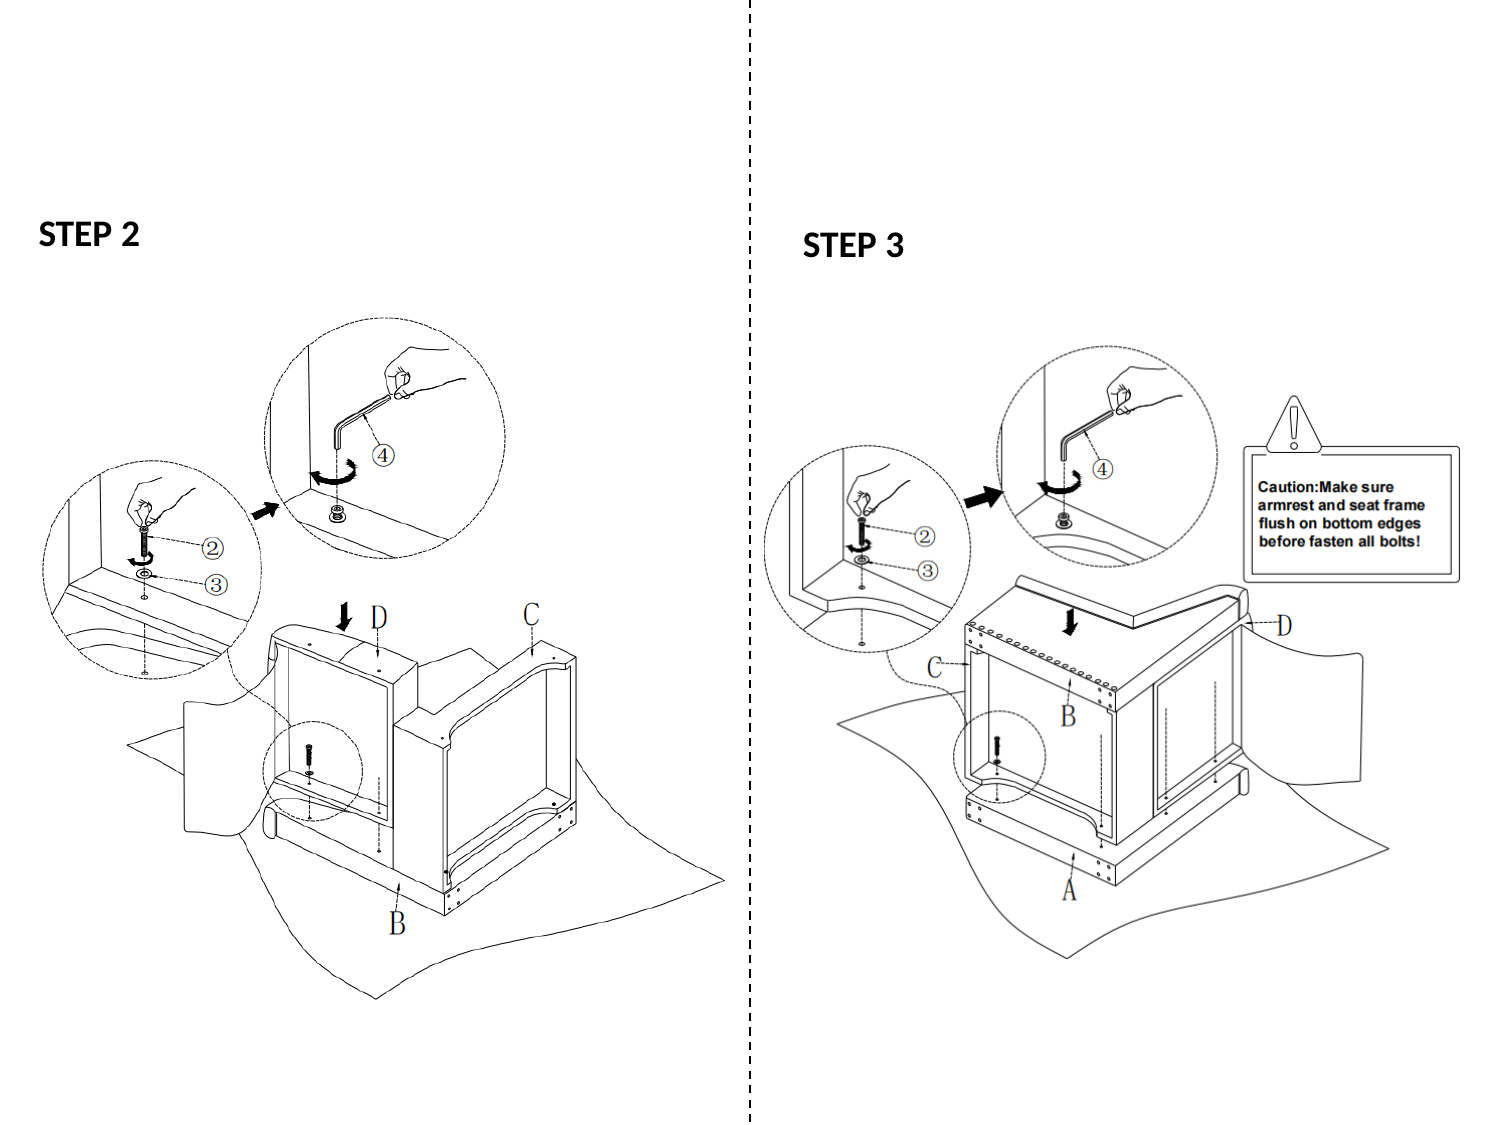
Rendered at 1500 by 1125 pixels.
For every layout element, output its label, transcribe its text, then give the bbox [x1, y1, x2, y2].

picture [23, 262, 736, 1005]
picture [764, 290, 1482, 977]
text_box STEP 3 [788, 212, 924, 273]
text_box STEP 2 [23, 201, 155, 262]
